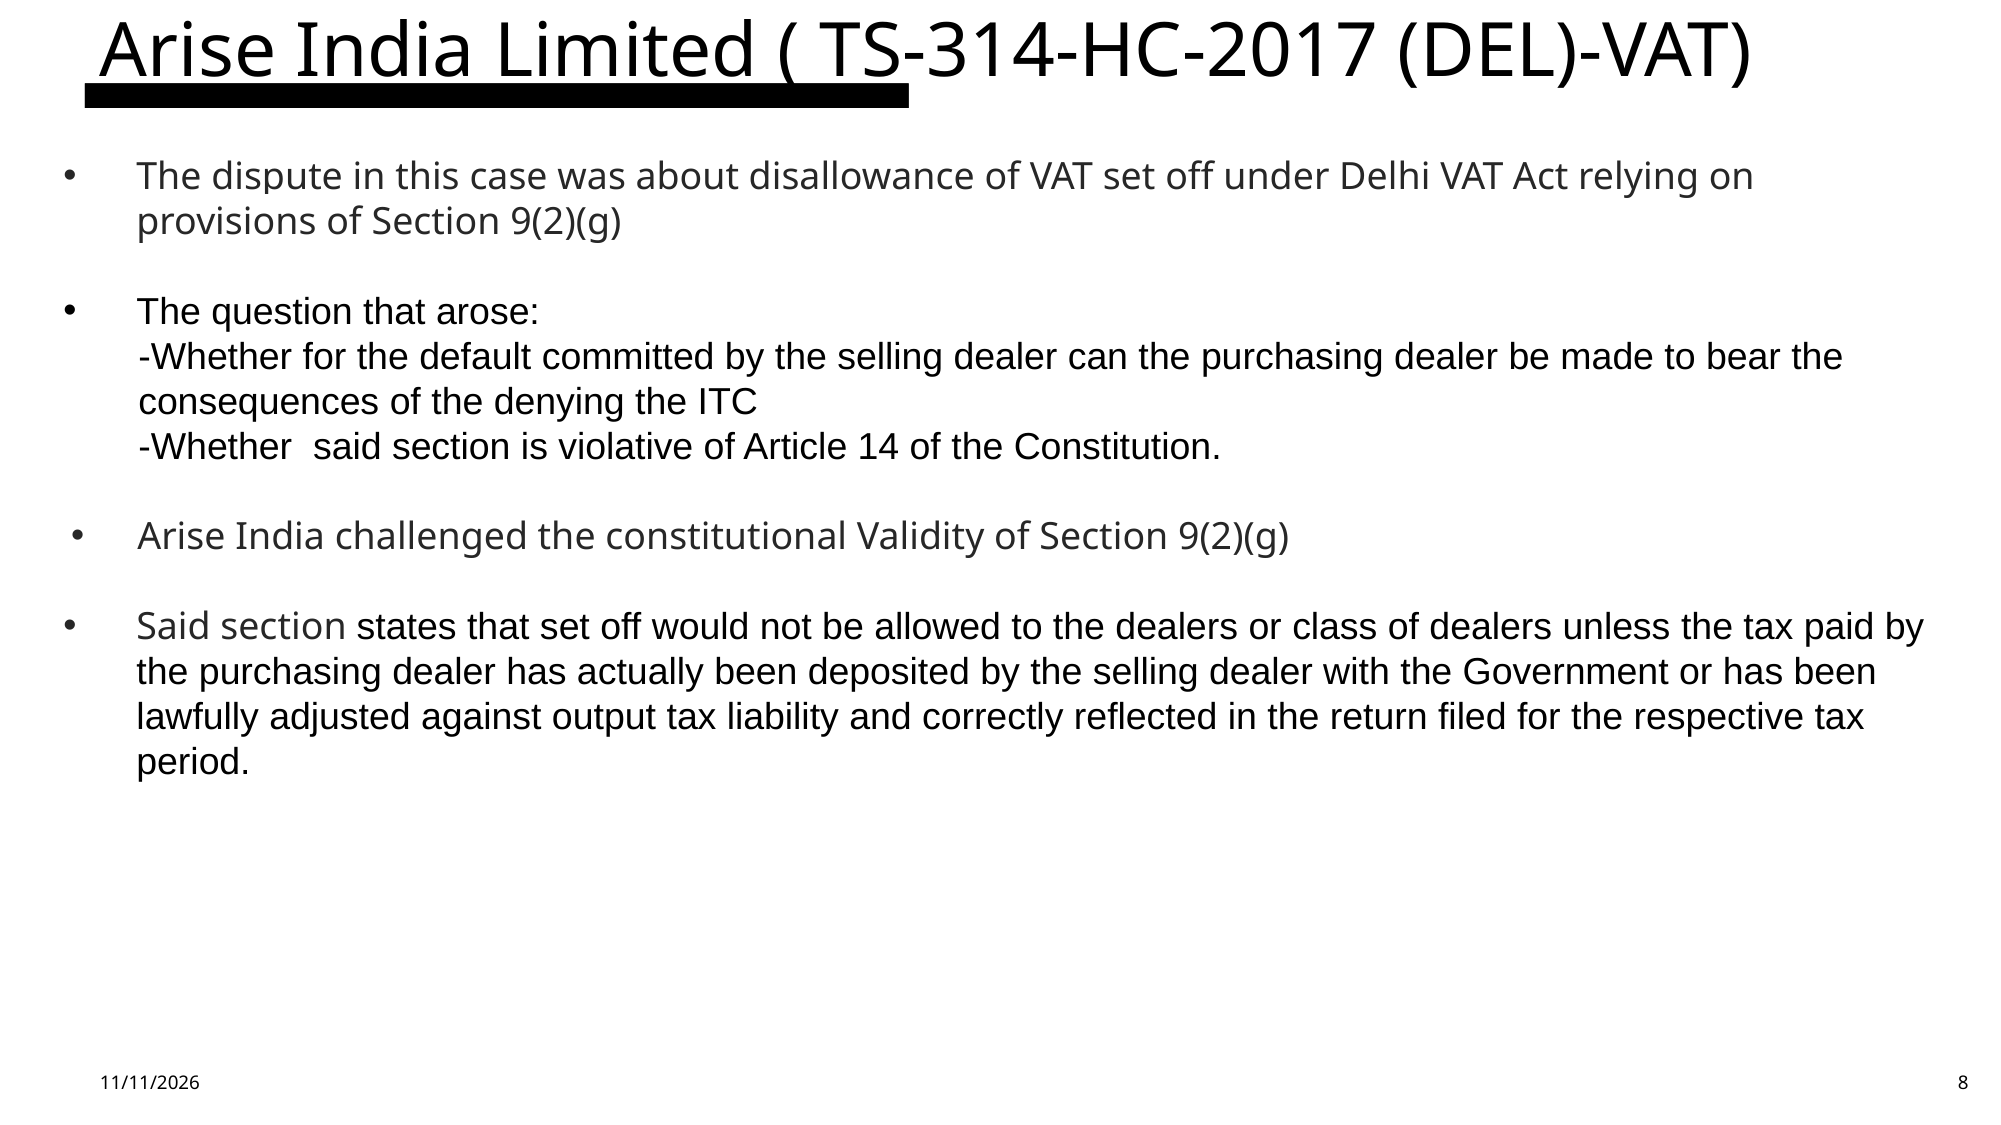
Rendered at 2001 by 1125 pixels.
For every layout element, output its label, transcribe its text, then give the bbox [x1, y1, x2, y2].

text_box The dispute in this case was about disallowance of VAT set off under Delhi VAT Act relying on provisions of Section 9(2)(g) The question that arose: -Whether for the default committed by the selling dealer can the purchasing dealer be made to bear the consequences of the denying the ITC -Whether said section is violative of Article 14 of the Constitution. Arise India challenged the constitutional Validity of Section 9(2)(g) Said section states that set off would not be allowed to the dealers or class of dealers unless the tax paid by the purchasing dealer has actually been deposited by the selling dealer with the Government or has been lawfully adjusted against output tax liability and correctly reflected in the return filed for the respective tax period. [46, 144, 1954, 790]
footer Arise India Limited ( TS-314-HC-2017 (DEL)-VAT) [84, 16, 1993, 168]
slide_number 8 [1879, 1053, 1984, 1114]
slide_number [84, 1053, 535, 1114]
